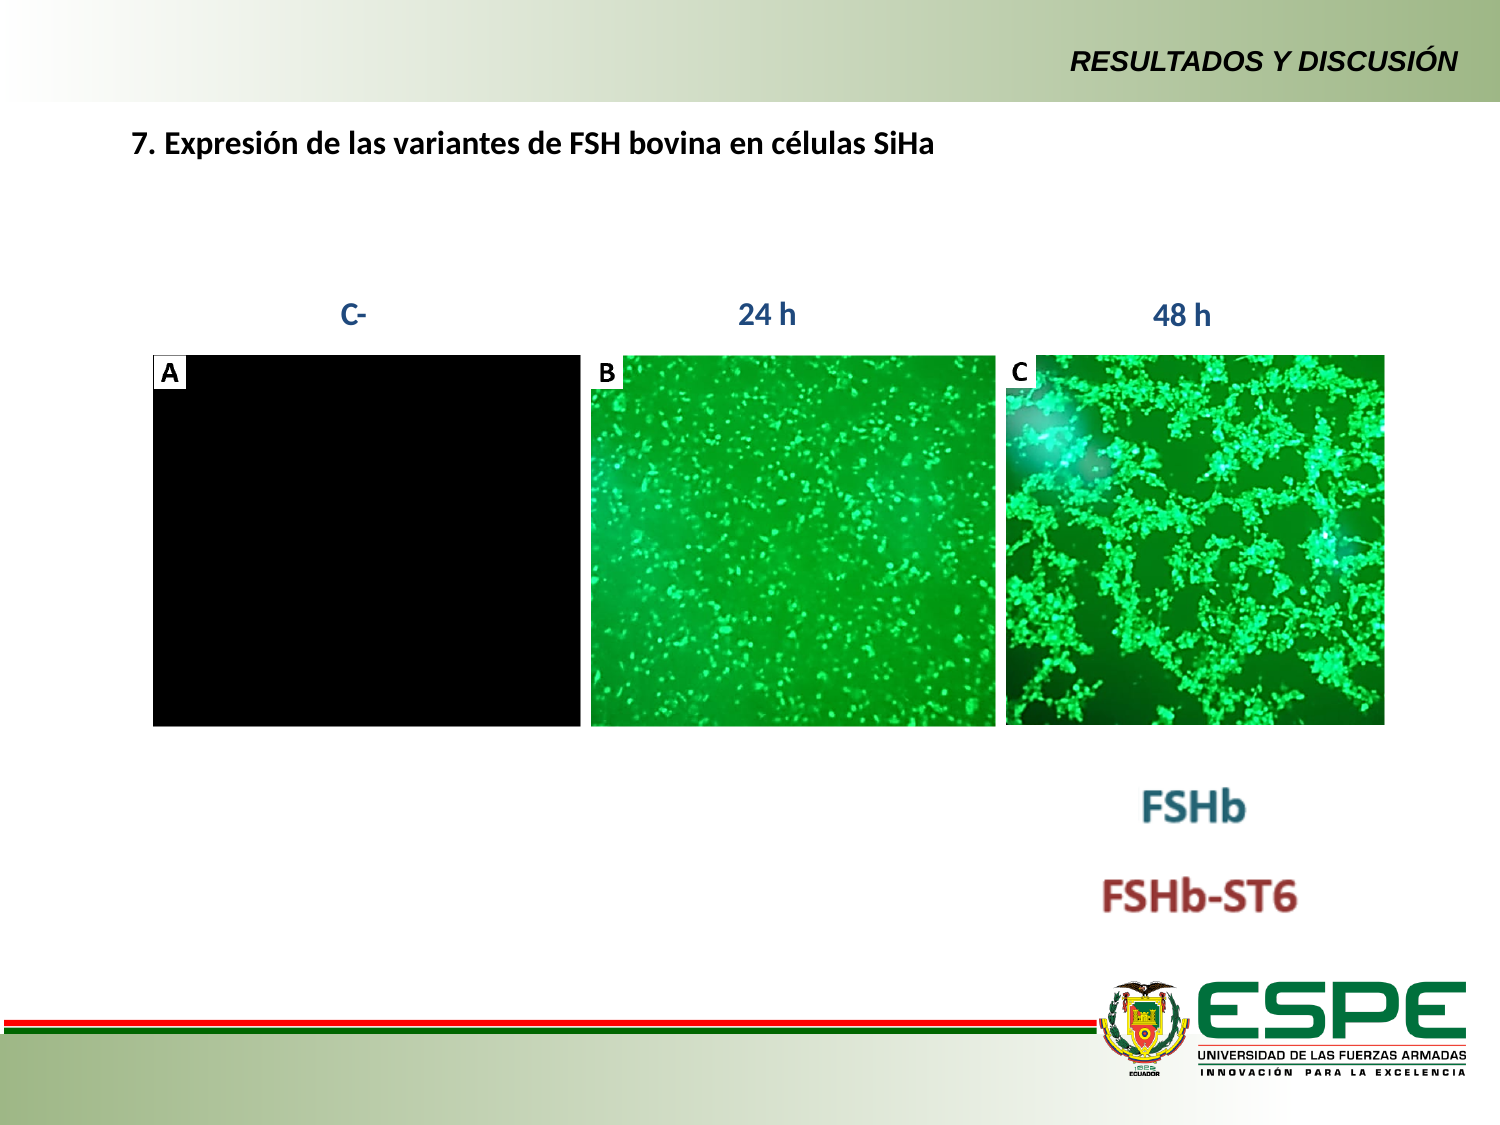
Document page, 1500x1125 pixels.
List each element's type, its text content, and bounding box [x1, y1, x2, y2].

text_box 48 h [1138, 286, 1227, 341]
text_box RESULTADOS Y DISCUSIÓN [1045, 25, 1483, 95]
text_box 24 h [723, 284, 812, 340]
text_box C- [325, 284, 382, 340]
picture [1100, 849, 1303, 932]
picture [1138, 763, 1265, 845]
text_box 7. Expresión de las variantes de FSH bovina en células SiHa [41, 113, 1341, 230]
picture [147, 349, 1389, 733]
picture [1099, 981, 1466, 1076]
